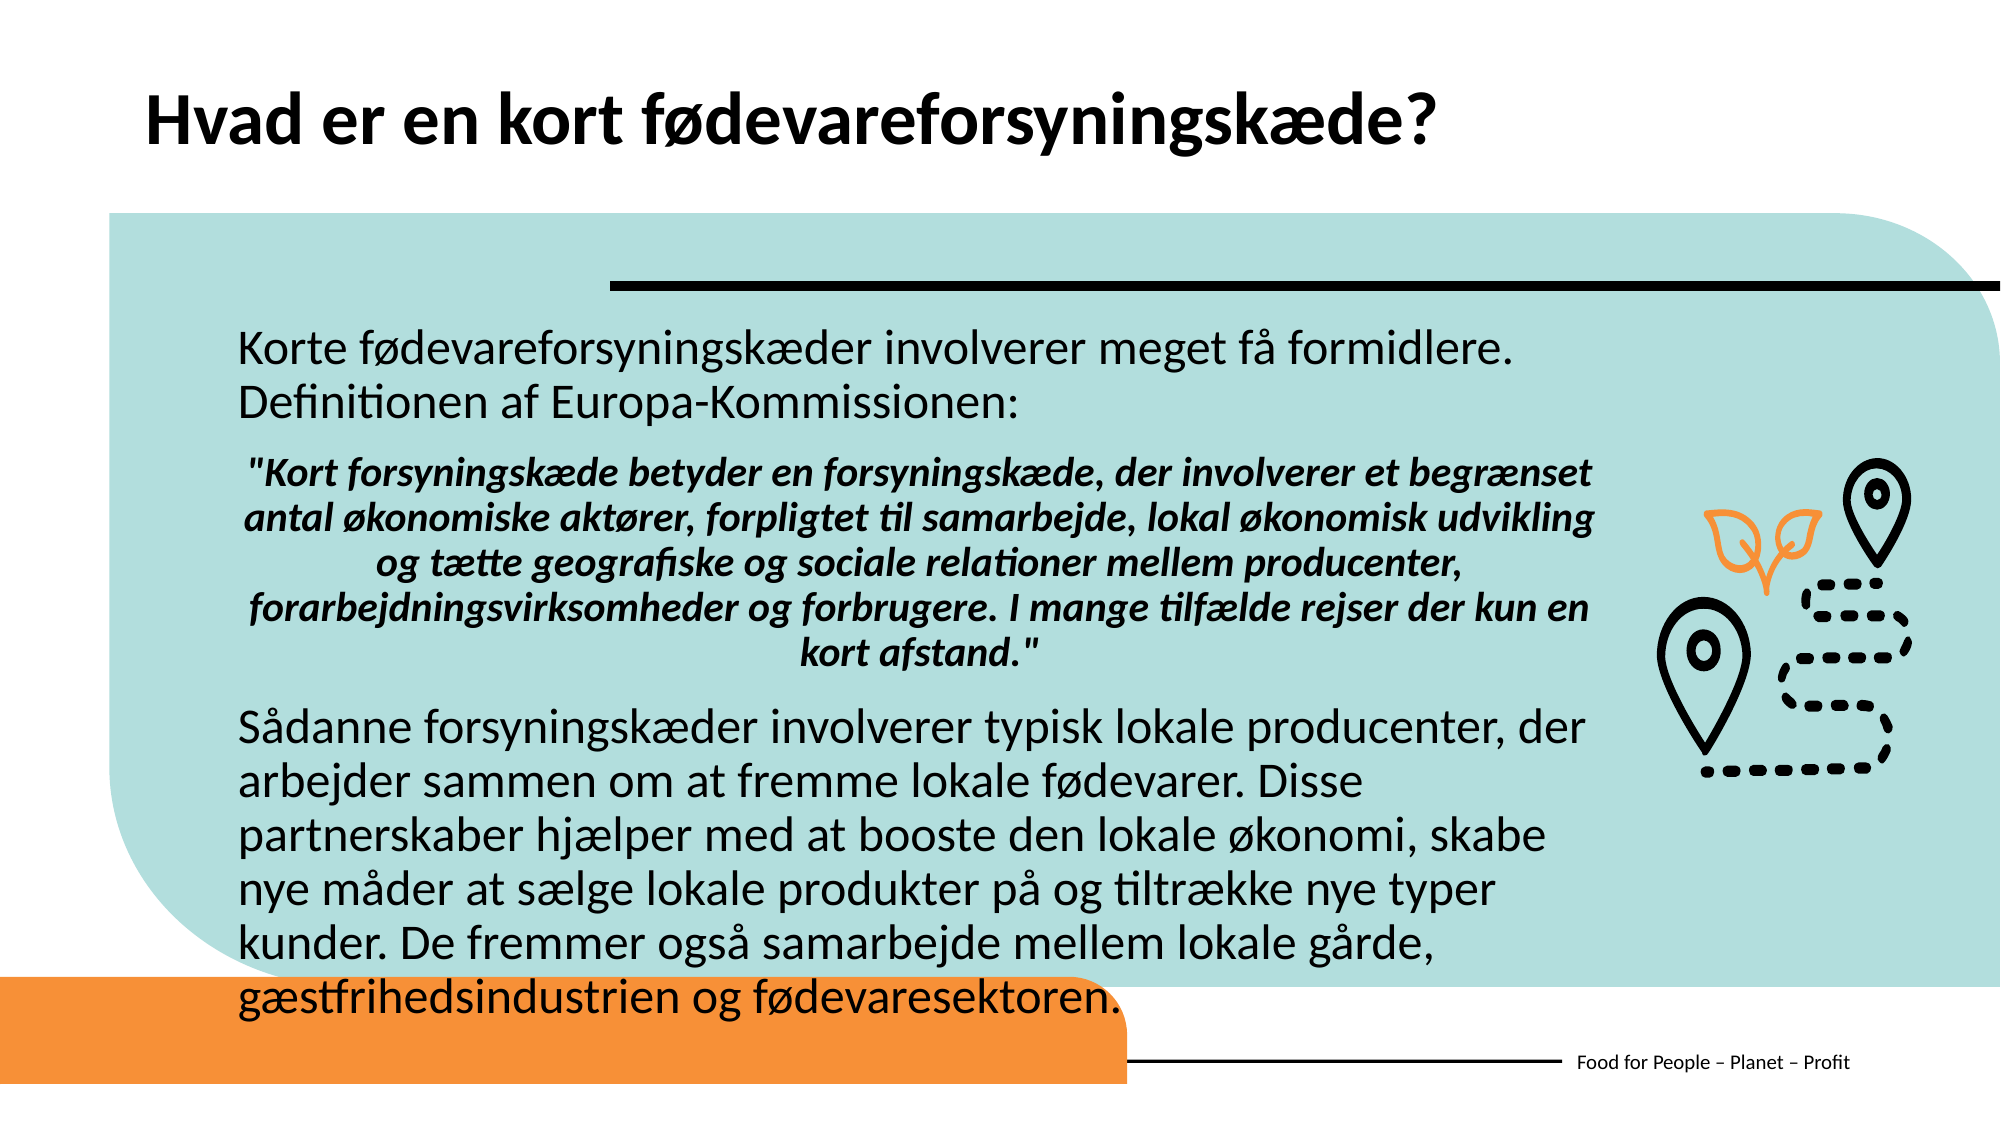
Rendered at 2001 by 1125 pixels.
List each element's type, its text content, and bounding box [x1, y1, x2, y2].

list Korte fødevareforsyningskæder involverer meget få formidlere. Definitionen af ​​Europa-Kommissionen: "Kort forsyningskæde betyder en forsyningskæde, der involverer et begrænset antal økonomiske aktører, forpligtet til samarbejde, lokal økonomisk udvikling og tætte geografiske og sociale relationer mellem producenter, forarbejdningsvirksomheder og forbrugere. I mange tilfælde rejser der kun en kort afstand." Sådanne forsyningskæder involverer typisk lokale producenter, der arbejder sammen om at fremme lokale fødevarer. Disse partnerskaber hjælper med at booste den lokale økonomi, skabe nye måder at sælge lokale produkter på og tiltrække nye typer kunder. De fremmer også samarbejde mellem lokale gårde, gæstfrihedsindustrien og fødevaresektoren. [223, 313, 1617, 879]
list Hvad er en kort fødevareforsyningskæde? [130, 72, 1869, 205]
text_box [1656, 458, 1912, 778]
